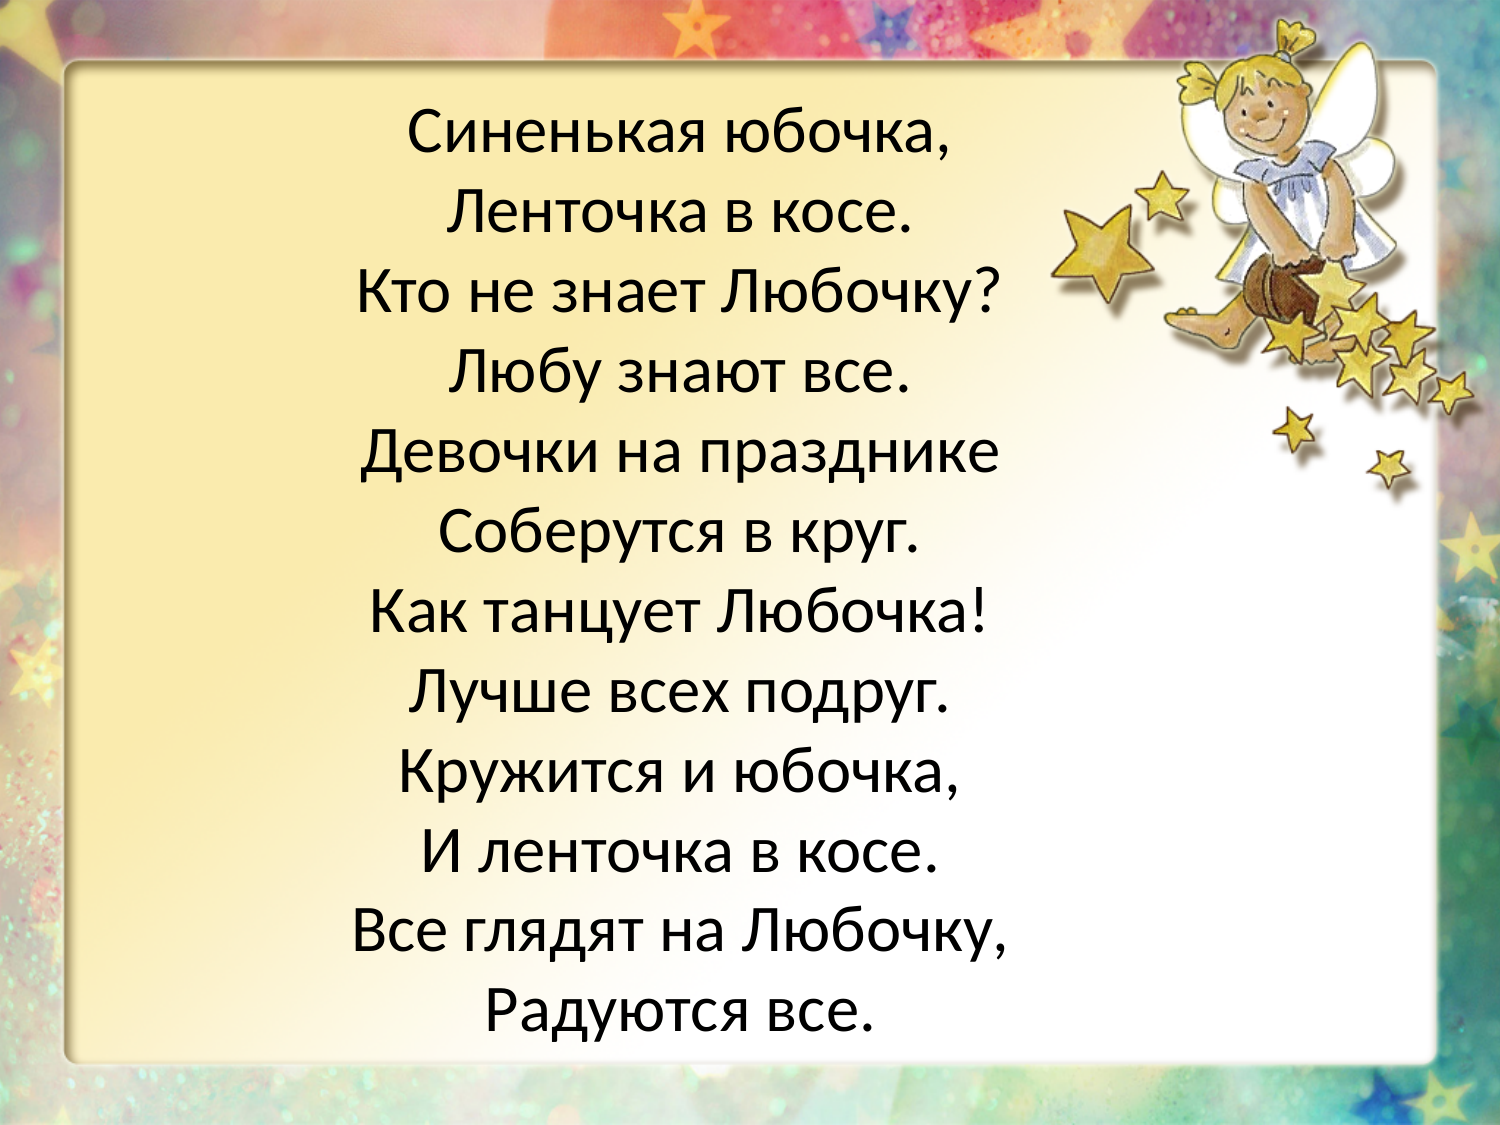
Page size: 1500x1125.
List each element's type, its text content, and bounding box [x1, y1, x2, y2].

list Синенькая юбочка, Ленточка в косе. Кто не знает Любочку? Любу знают все. Девочки на празднике Соберутся в круг. Как танцует Любочка! Лучше всех подруг. Кружится и юбочка, И ленточка в косе. Все глядят на Любочку, Радуются все. [5, 78, 1356, 821]
picture [0, 0, 1500, 1125]
